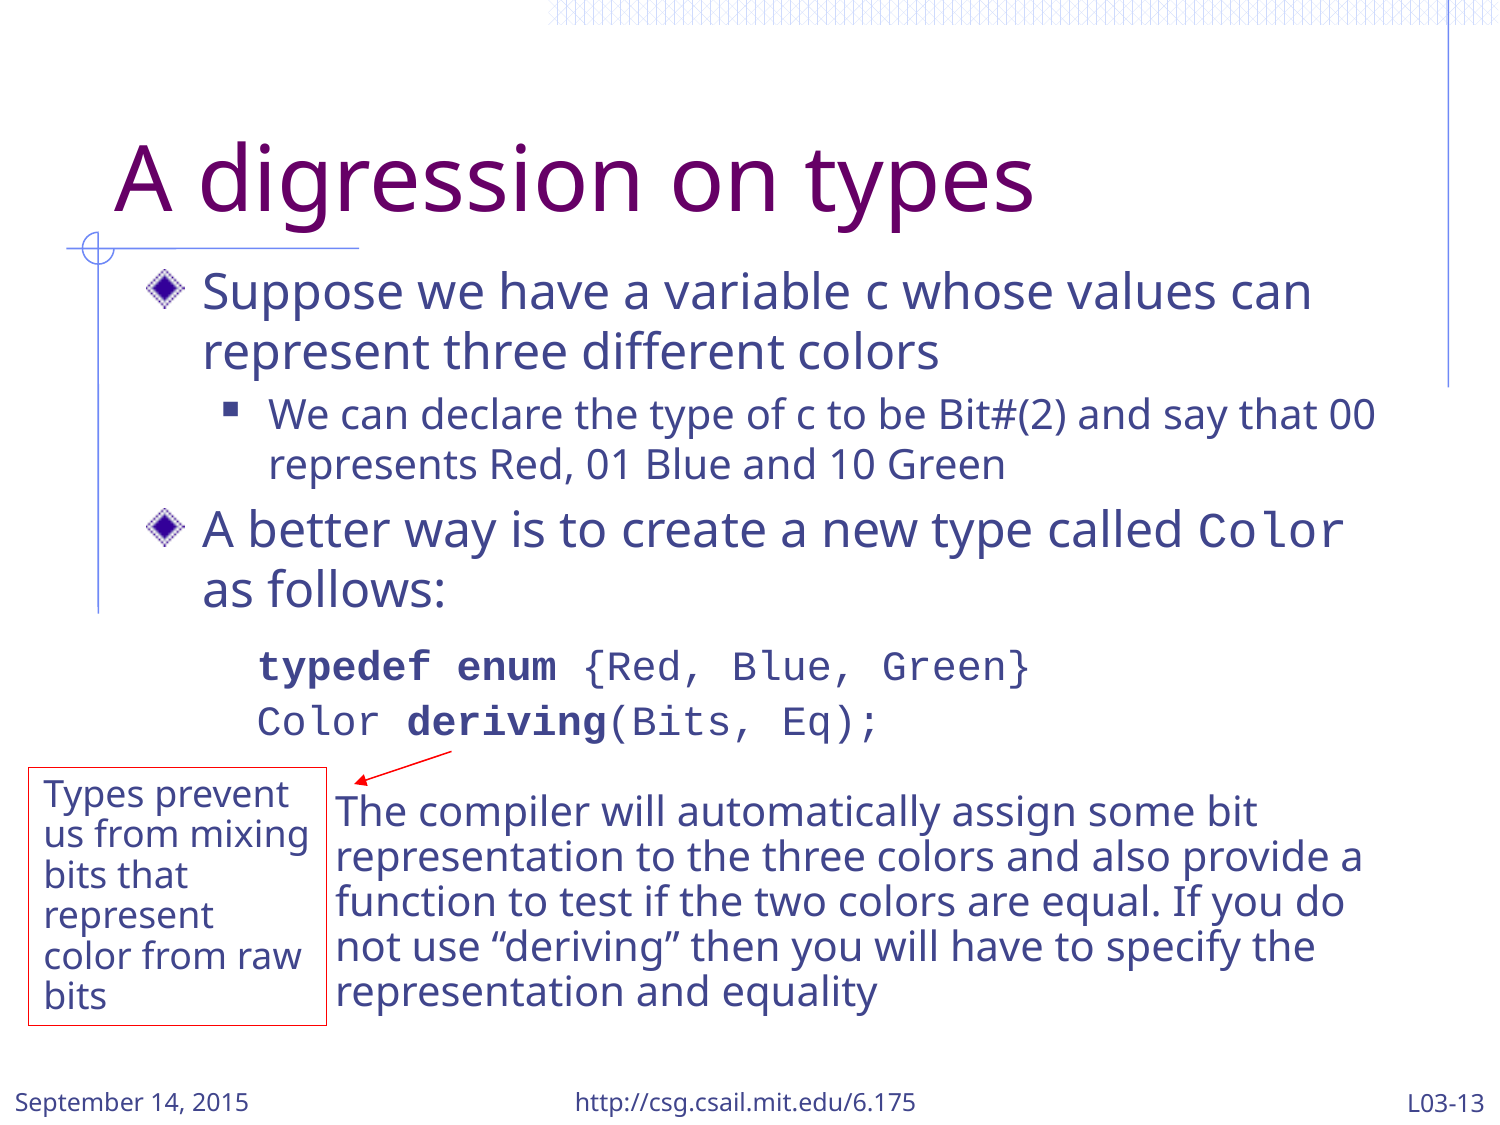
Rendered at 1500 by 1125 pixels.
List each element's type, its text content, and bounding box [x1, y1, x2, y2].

footer http://csg.csail.mit.edu/6.175 [508, 1081, 984, 1125]
title A digression on types [99, 49, 1376, 238]
picture [146, 269, 185, 309]
text_box The compiler will automatically assign some bit representation to the three colors and also provide a function to test if the two colors are equal. If you do not use “deriving” then you will have to specify the representation and equality [327, 783, 1403, 1023]
text_box typedef enum {Red, Blue, Green} Color deriving(Bits, Eq); [241, 636, 1107, 752]
text_box Types prevent us from mixing bits that represent color from raw bits [28, 767, 327, 1026]
picture [146, 508, 185, 547]
slide_number L03-13 [1337, 1082, 1500, 1125]
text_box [353, 751, 452, 785]
list Suppose we have a variable c whose values can represent three different colors We can declare the type of c to be Bit#(2) and say that 00 represents Red, 01 Blue and 10 Green A better way is to create a new type called Color as follows: [130, 251, 1407, 927]
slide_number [0, 1081, 300, 1125]
